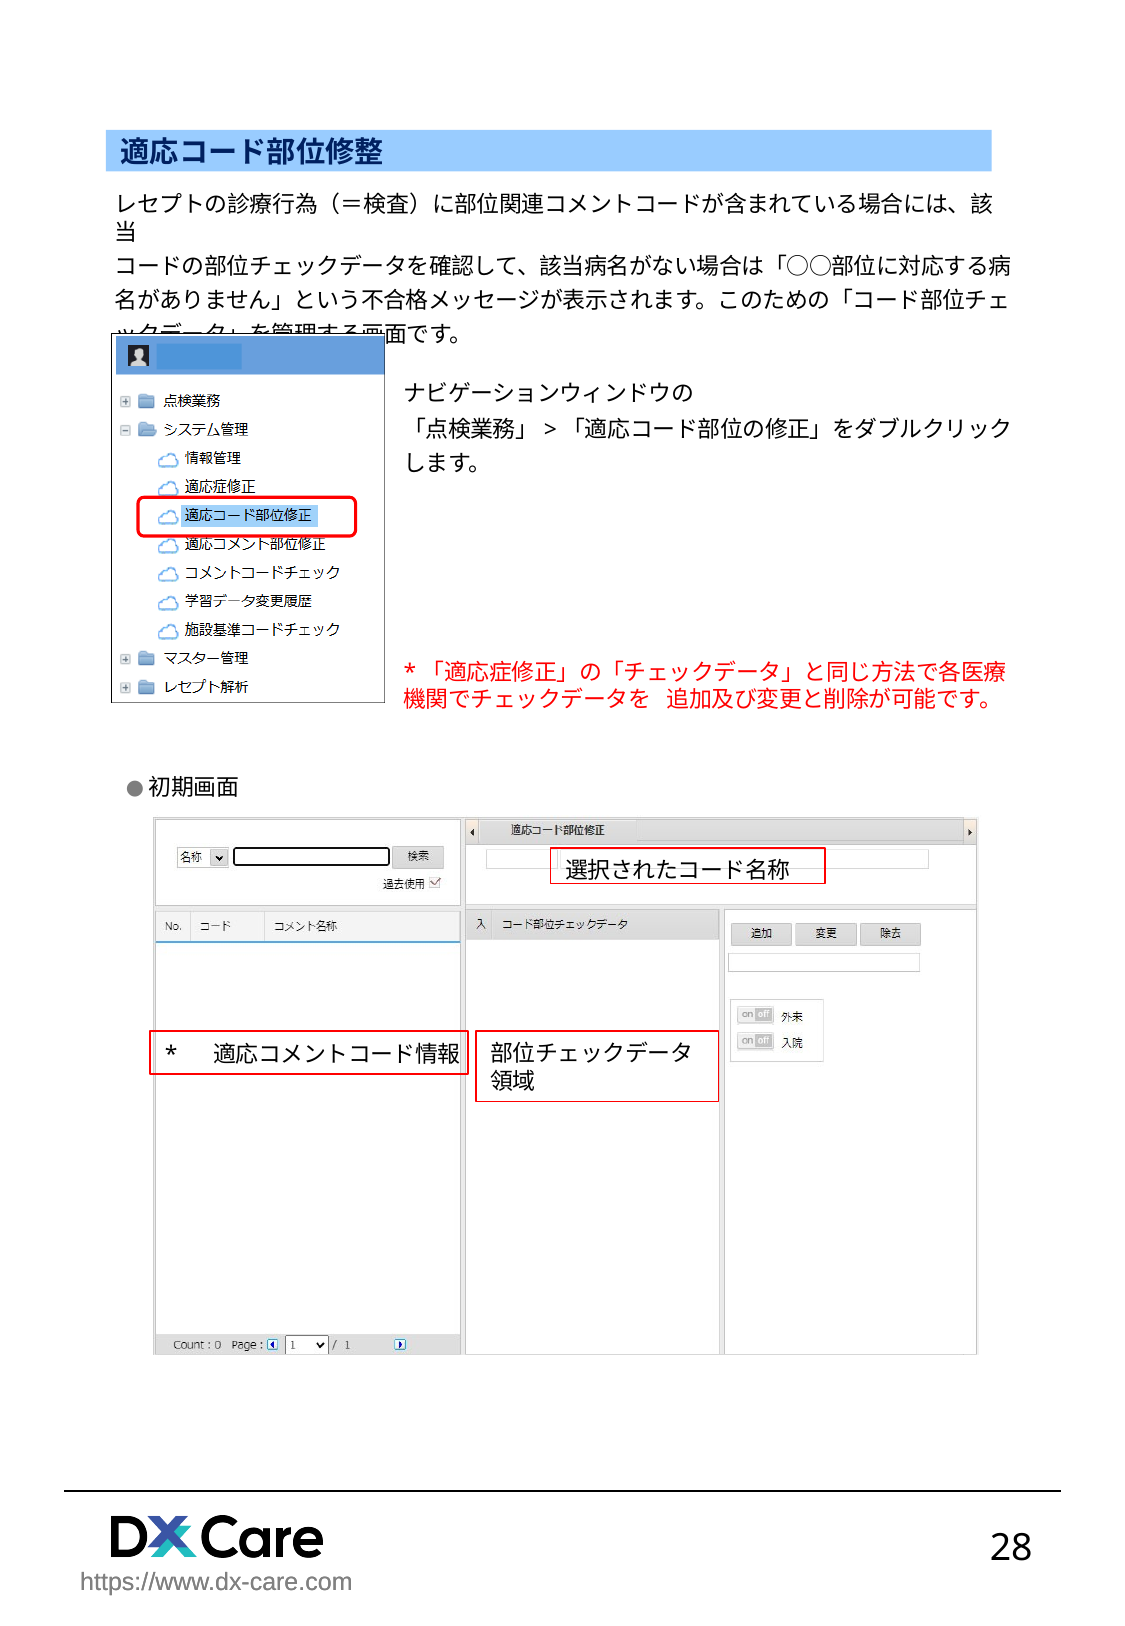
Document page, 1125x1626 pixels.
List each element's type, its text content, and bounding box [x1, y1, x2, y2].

text_box 適応コード部位修整 [104, 128, 993, 173]
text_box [110, 333, 385, 704]
picture [111, 1515, 323, 1558]
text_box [148, 814, 982, 1356]
text_box 初期画面 [123, 770, 312, 801]
text_box ナビゲーションウィンドウの 「点検業務」>「適応コード部位の修正」をダブルクリックします。 [401, 369, 1028, 477]
text_box *「適応症修正」の「チェックデータ」と同じ方法で各医療機関でチェックデータを 追加及び変更と削除が可能です。 [401, 655, 1014, 713]
slide_number 74 [794, 1515, 1048, 1602]
text_box 「適応コード部位チェックデータ」管理 レセプトの診療行為（＝検査）に部位関連コメントコードが含まれている場合には、該当 コードの部位チェックデータを確認して、該当病名がない場合は「○○部位に対応する病名がありません」という不合格メッセージが表示されます。このための「コード部位チェックデータ」を管理する画面です。 [84, 133, 1014, 348]
